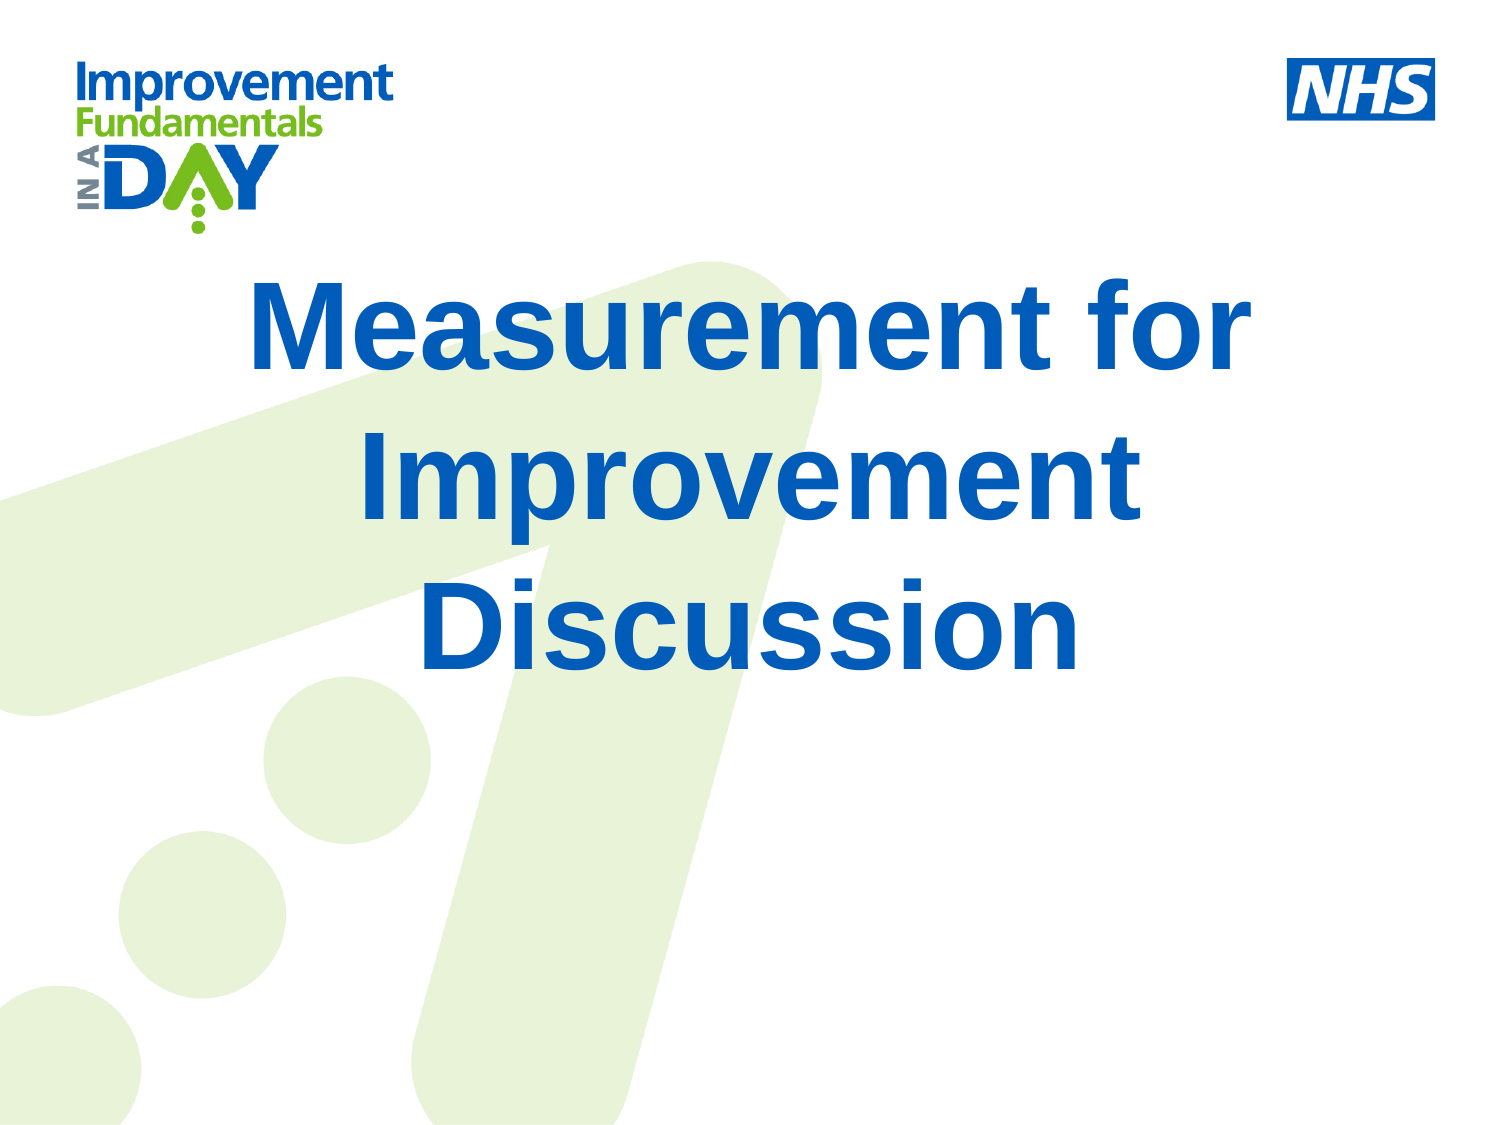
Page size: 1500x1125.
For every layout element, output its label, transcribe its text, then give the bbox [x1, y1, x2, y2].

title Measurement for Improvement Discussion [112, 349, 1388, 591]
picture [0, 46, 834, 1125]
picture [1286, 58, 1436, 126]
